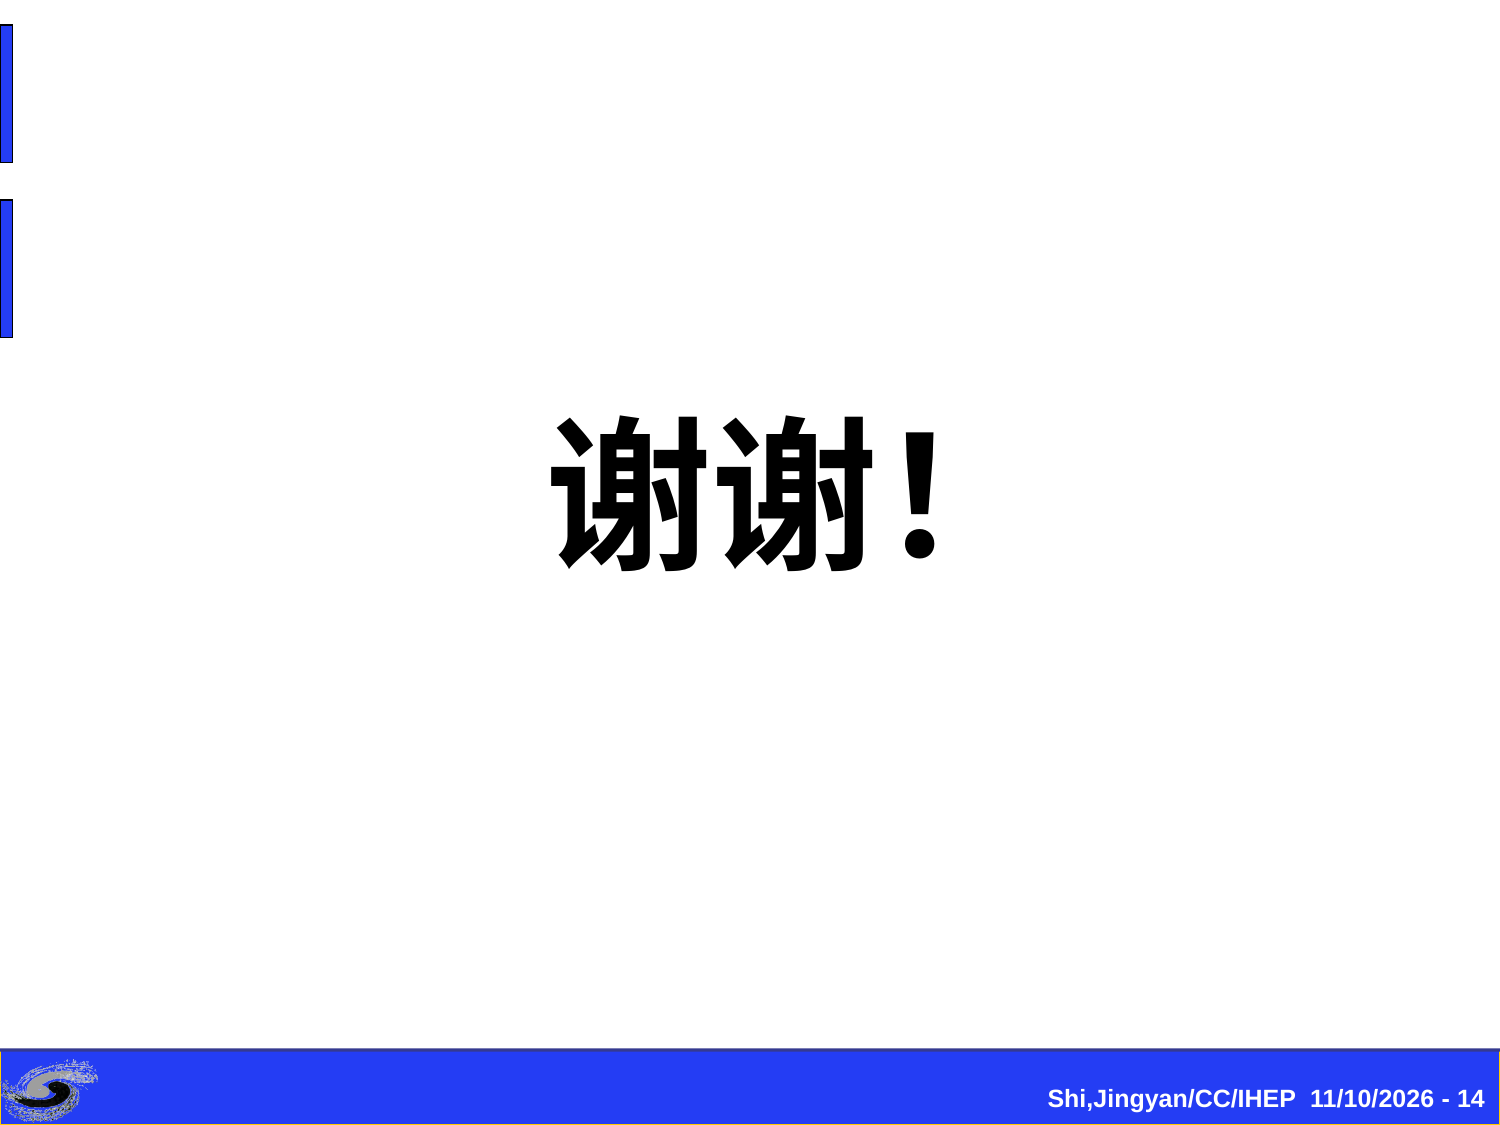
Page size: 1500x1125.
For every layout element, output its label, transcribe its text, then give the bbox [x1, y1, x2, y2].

picture [0, 1059, 100, 1125]
footer Shi,Jingyan/CC/IHEP 2015/8/17 - 14 [537, 1074, 1500, 1125]
list 谢谢！ [49, 149, 1463, 963]
